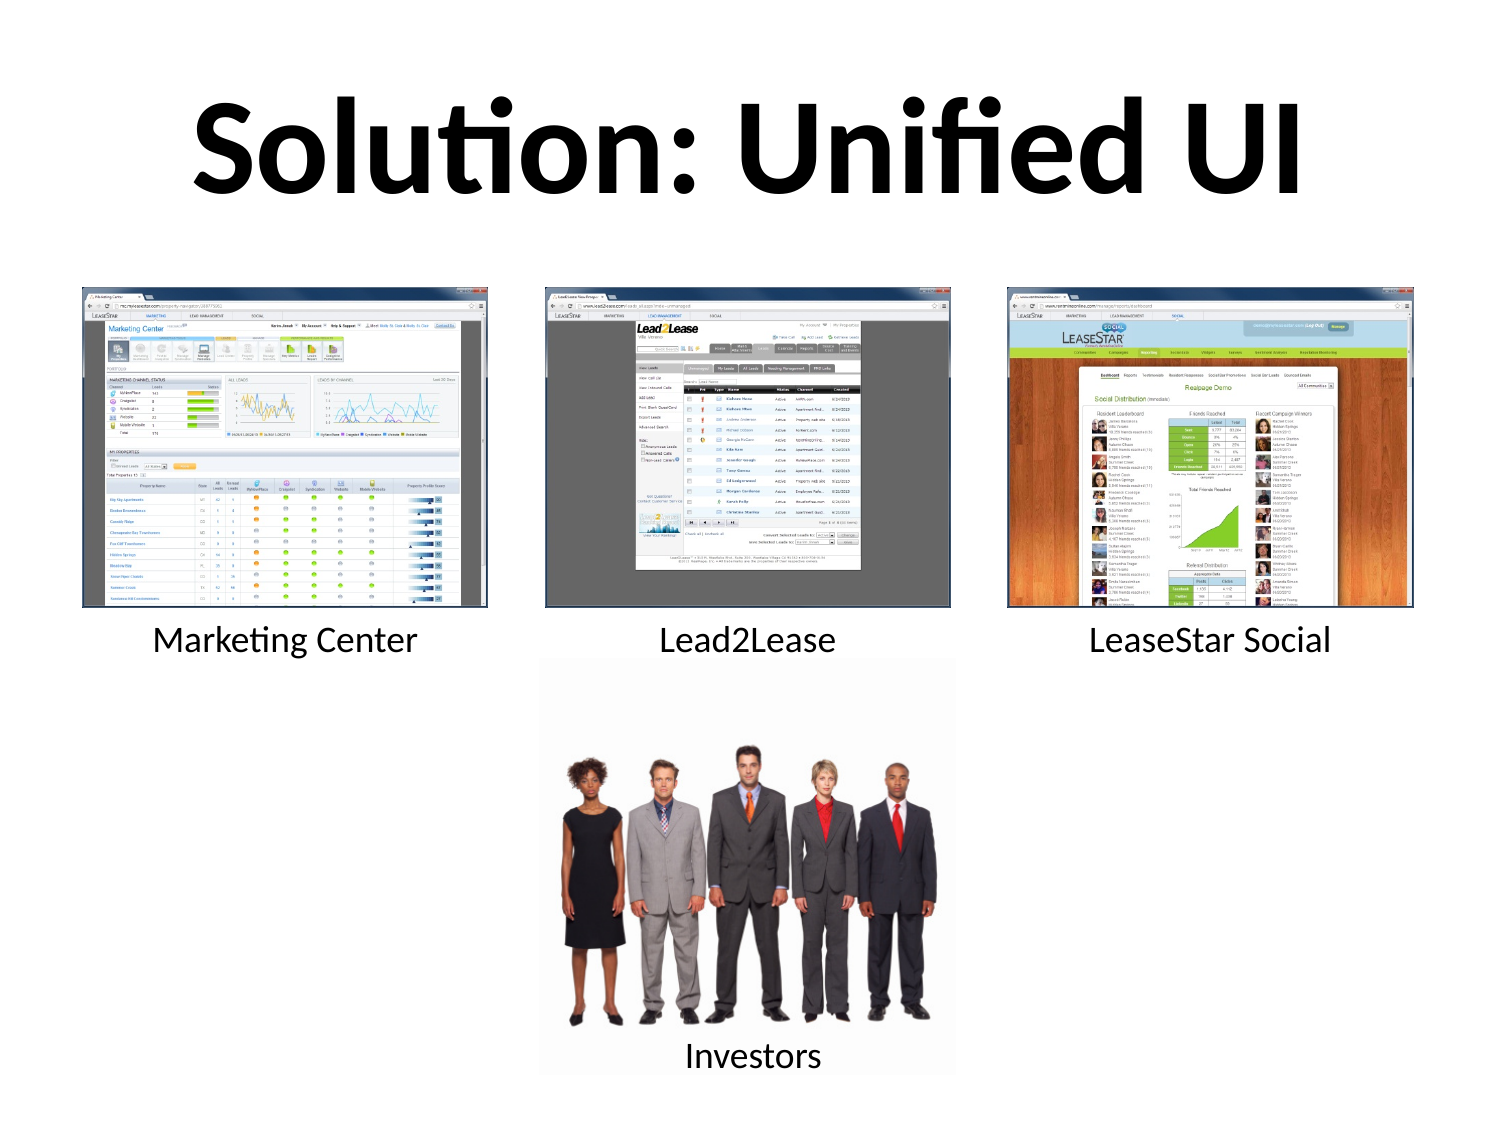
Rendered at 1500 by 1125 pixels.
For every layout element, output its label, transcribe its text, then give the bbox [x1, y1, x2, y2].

text_box Marketing Center [82, 615, 488, 668]
picture [544, 287, 951, 608]
picture [1007, 287, 1414, 608]
text_box Lead2Lease [545, 615, 951, 656]
picture [82, 287, 489, 608]
picture [539, 658, 957, 1076]
title Solution: Unified UI [75, 45, 1425, 233]
text_box LeaseStar Social [1007, 615, 1414, 668]
